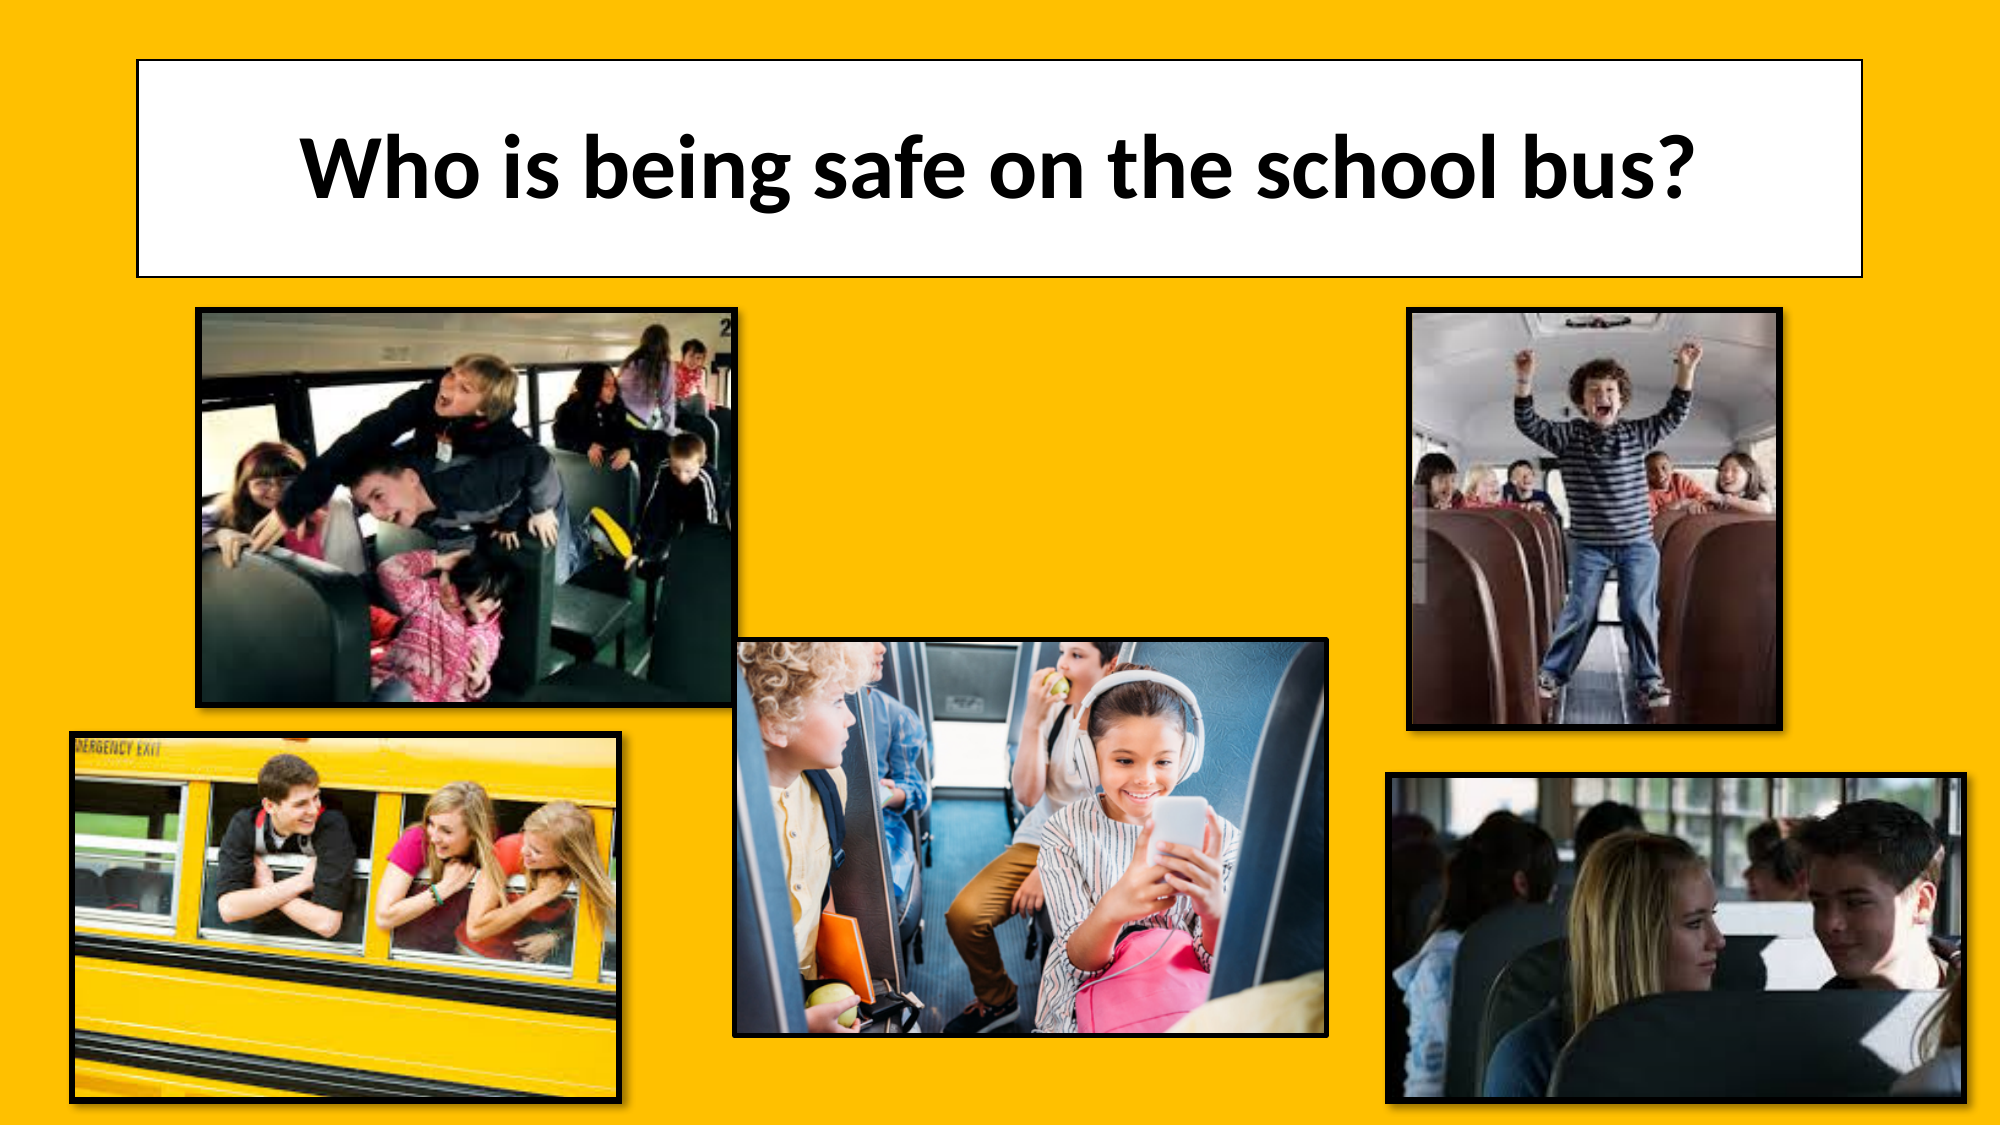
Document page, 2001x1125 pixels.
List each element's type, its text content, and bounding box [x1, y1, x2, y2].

picture [736, 642, 1324, 1034]
picture [1412, 313, 1777, 725]
picture [201, 313, 732, 702]
title Who is being safe on the school bus? [136, 59, 1863, 278]
picture [1391, 778, 1962, 1098]
picture [75, 737, 617, 1098]
